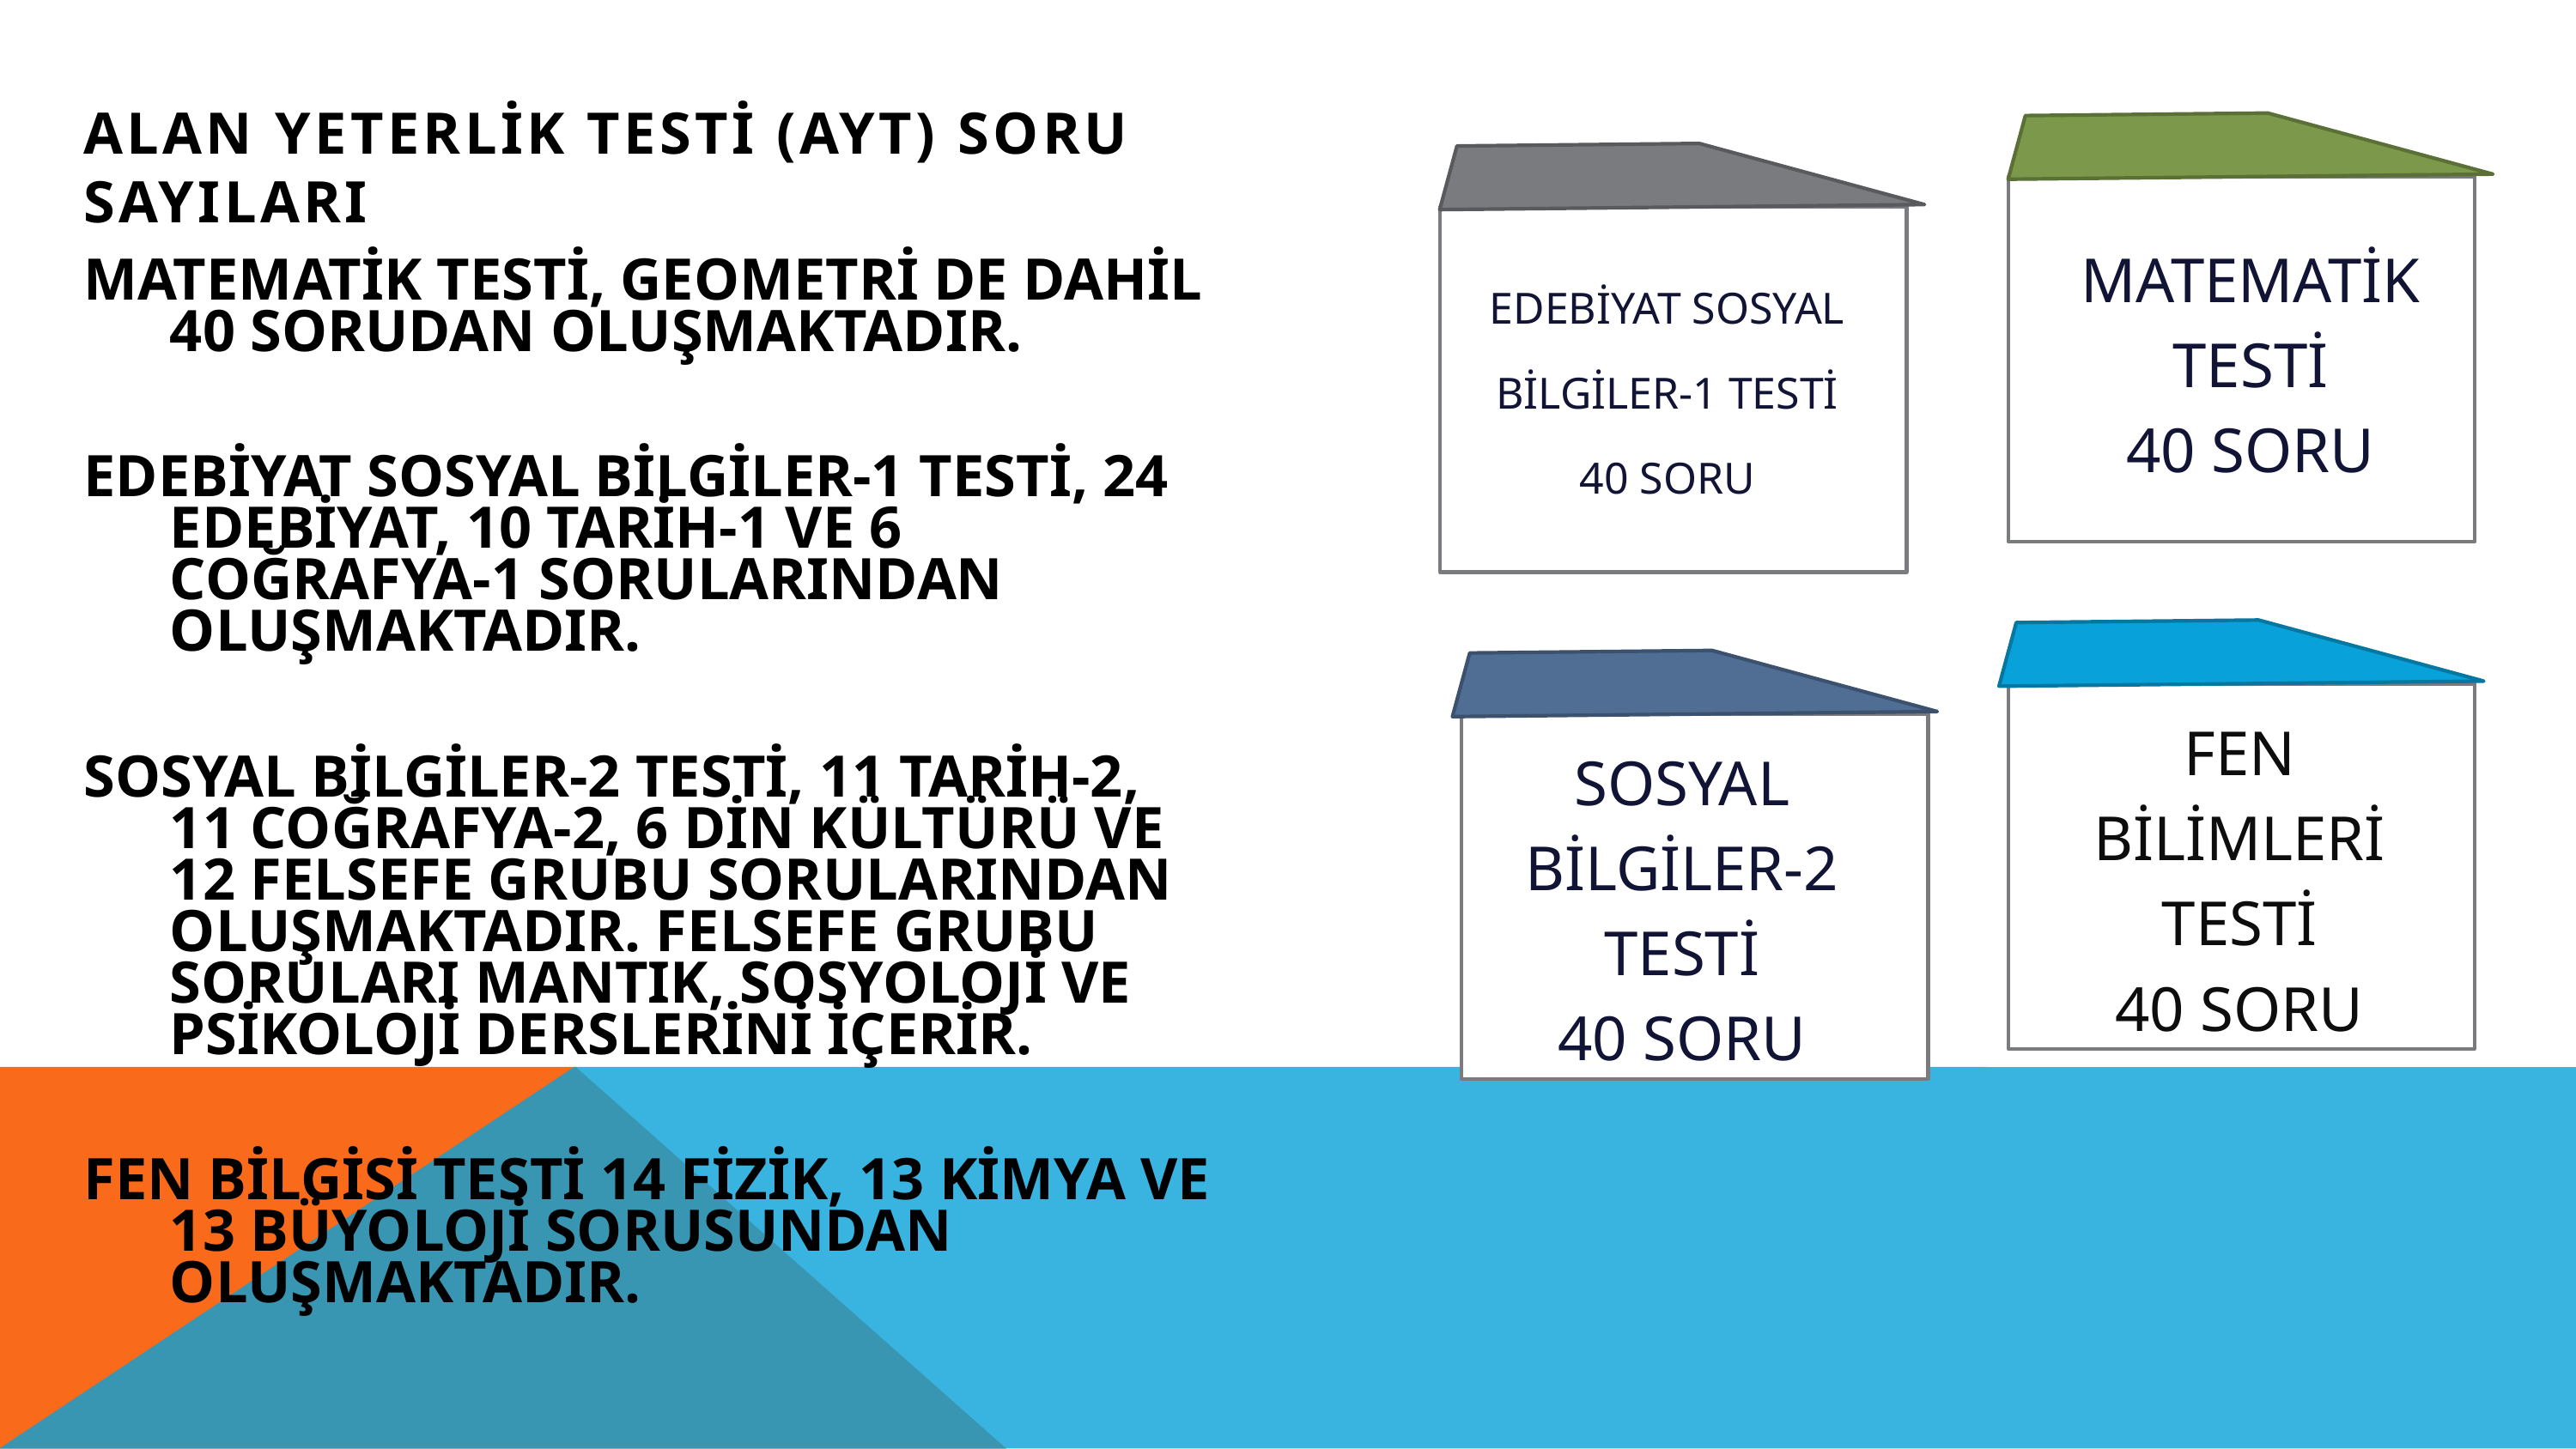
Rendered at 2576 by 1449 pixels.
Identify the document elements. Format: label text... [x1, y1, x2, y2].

text_box [1450, 648, 1940, 718]
text_box [2007, 683, 2476, 1051]
text_box [1437, 142, 1927, 212]
text_box [1460, 714, 1930, 1081]
text_box MATEMATİK TESTİ 40 SORU [2053, 229, 2448, 485]
text_box EDEBİYAT SOSYAL BİLGİLER-1 TESTİ 40 SORU [1430, 247, 1905, 503]
list ALAN YETERLİK TESTİ (AYT) SORU SAYILARI MATEMATİK TESTİ, GEOMETRİ DE DAHİL 40 SORUDAN OLUŞMAKTADIR. EDEBİYAT SOSYAL BİLGİLER-1 TESTİ, 24 EDEBİYAT, 10 TARİH-1 VE 6 COĞRAFYA-1 SORULARINDAN OLUŞMAKTADIR. SOSYAL BİLGİLER-2 TESTİ, 11 TARİH-2, 11 COĞRAFYA-2, 6 DİN KÜLTÜRÜ VE 12 FELSEFE GRUBU SORULARINDAN OLUŞMAKTADIR. FELSEFE GRUBU SORULARI MANTIK, SOSYOLOJİ VE PSİKOLOJİ DERSLERİNİ İÇERİR. FEN BİLGİSİ TESTİ 14 FİZİK, 13 KİMYA VE 13 BÜYOLOJİ SORUSUNDAN OLUŞMAKTADIR. [60, 85, 1237, 1303]
text_box [2007, 177, 2476, 543]
text_box FEN BİLİMLERİ TESTİ 40 SORU [2052, 702, 2427, 1044]
text_box [2006, 111, 2495, 181]
text_box SOSYAL BİLGİLER-2 TESTİ 40 SORU [1495, 732, 1869, 1073]
text_box [1438, 207, 1909, 574]
text_box [1996, 618, 2486, 688]
